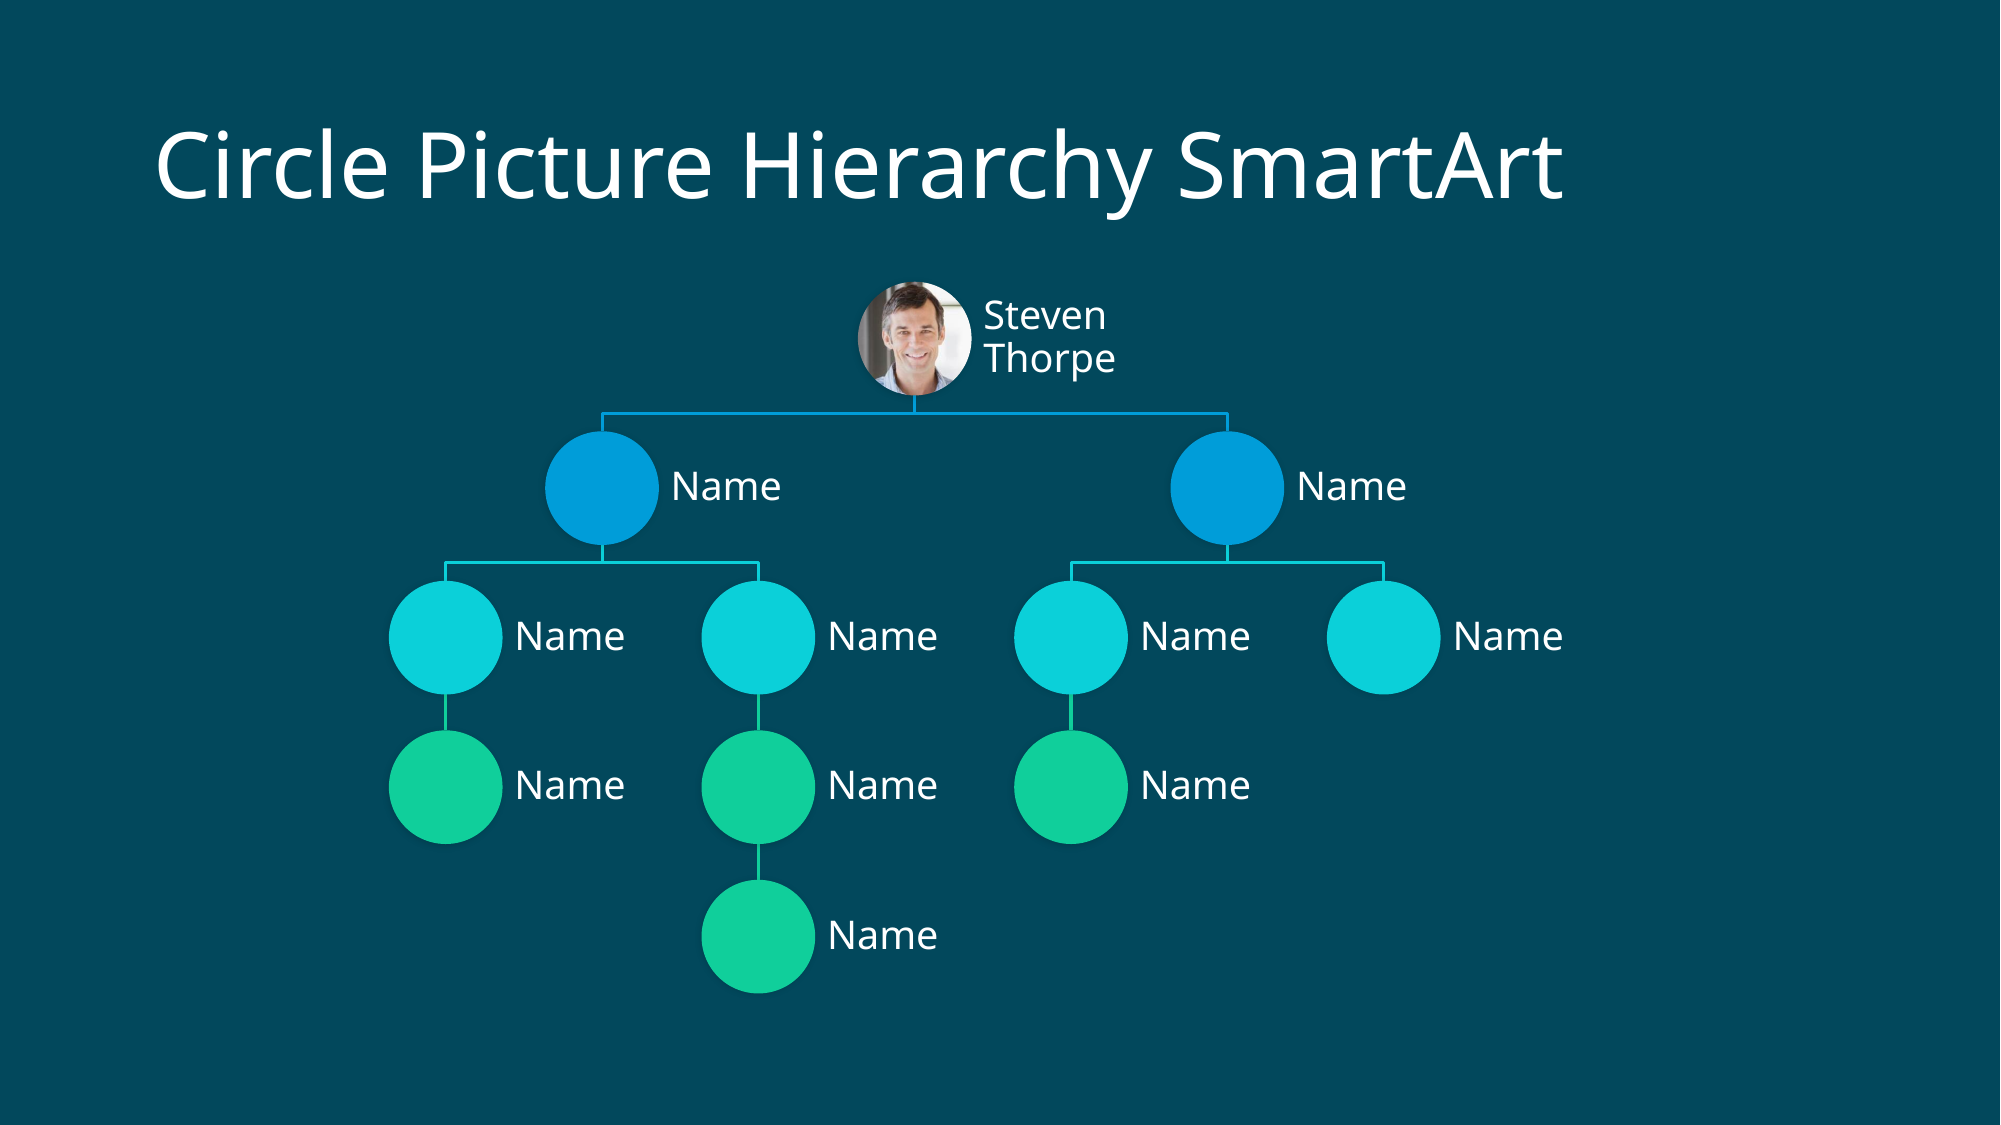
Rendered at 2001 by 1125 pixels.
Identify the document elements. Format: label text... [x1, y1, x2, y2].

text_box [99, 274, 1901, 1001]
title Circle Picture Hierarchy SmartArt [138, 60, 1864, 273]
